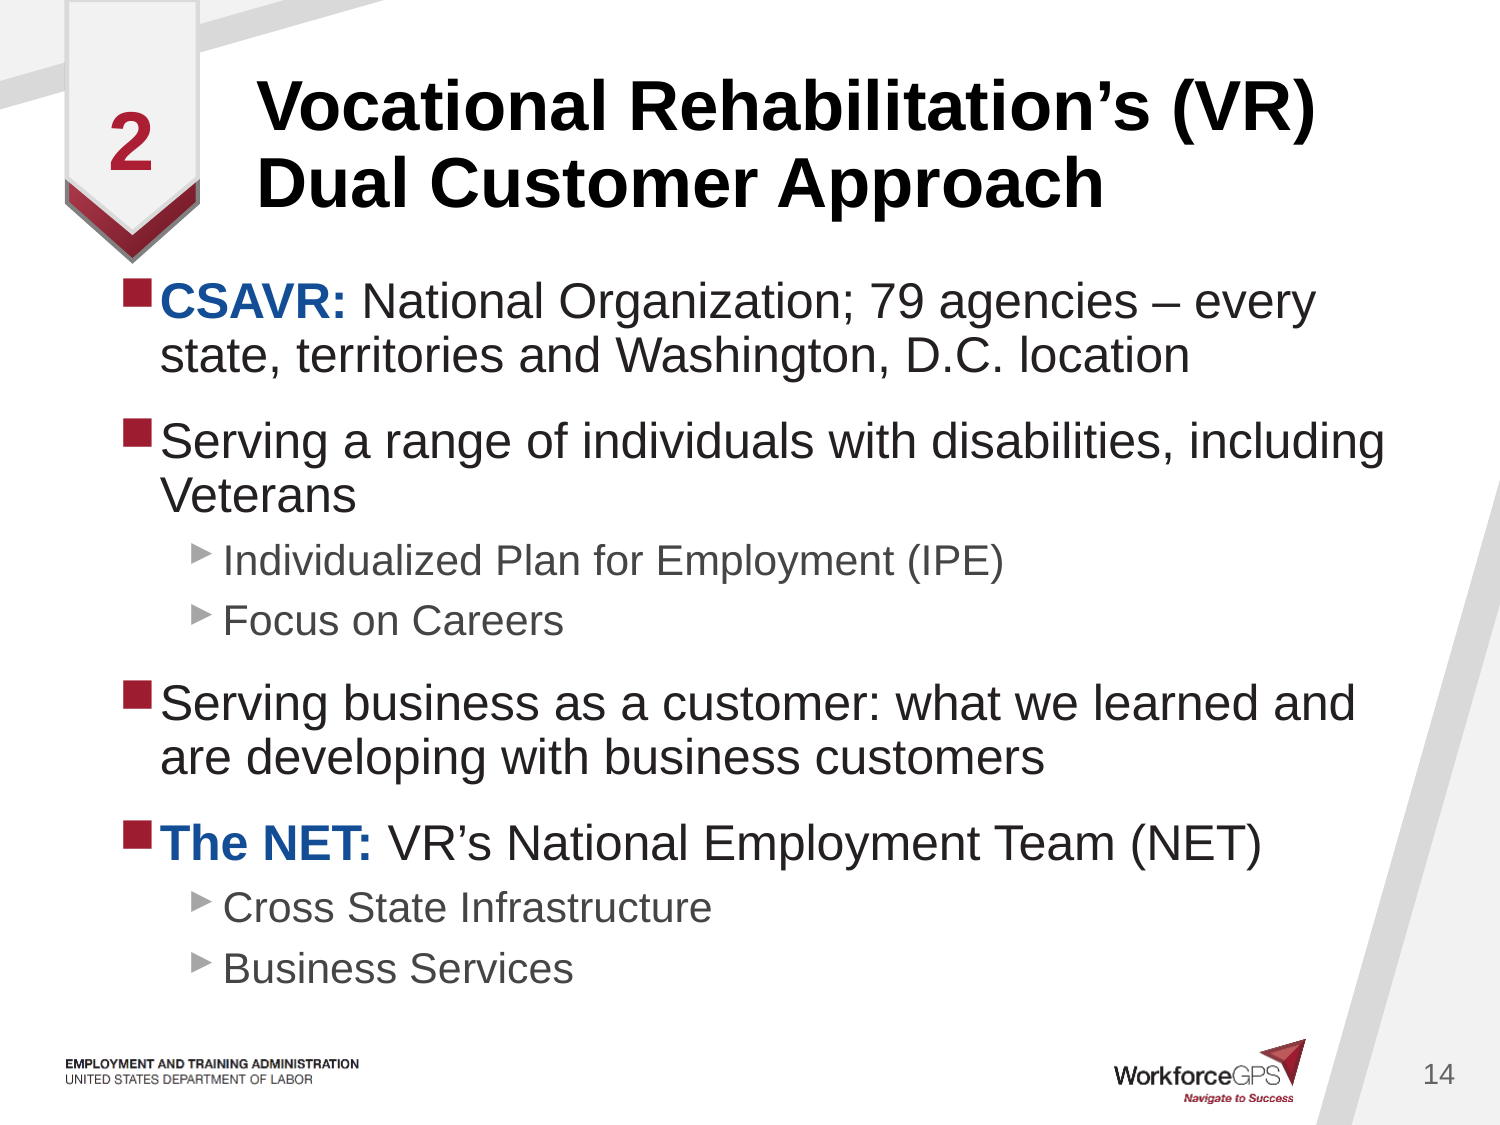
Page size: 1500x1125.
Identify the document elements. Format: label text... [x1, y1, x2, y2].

picture [1112, 1038, 1308, 1105]
list CSAVR: National Organization; 79 agencies – every state, territories and Washington, D.C. location Serving a range of individuals with disabilities, including Veterans Individualized Plan for Employment (IPE) Focus on Careers Serving business as a customer: what we learned and are developing with business customers The NET: VR’s National Employment Team (NET) Cross State Infrastructure Business Services [103, 268, 1443, 1014]
slide_number 14 [1260, 1042, 1471, 1103]
picture [59, 1053, 370, 1092]
list 2 [55, 86, 207, 219]
title Vocational Rehabilitation’s (VR) Dual Customer Approach [241, 59, 1409, 233]
